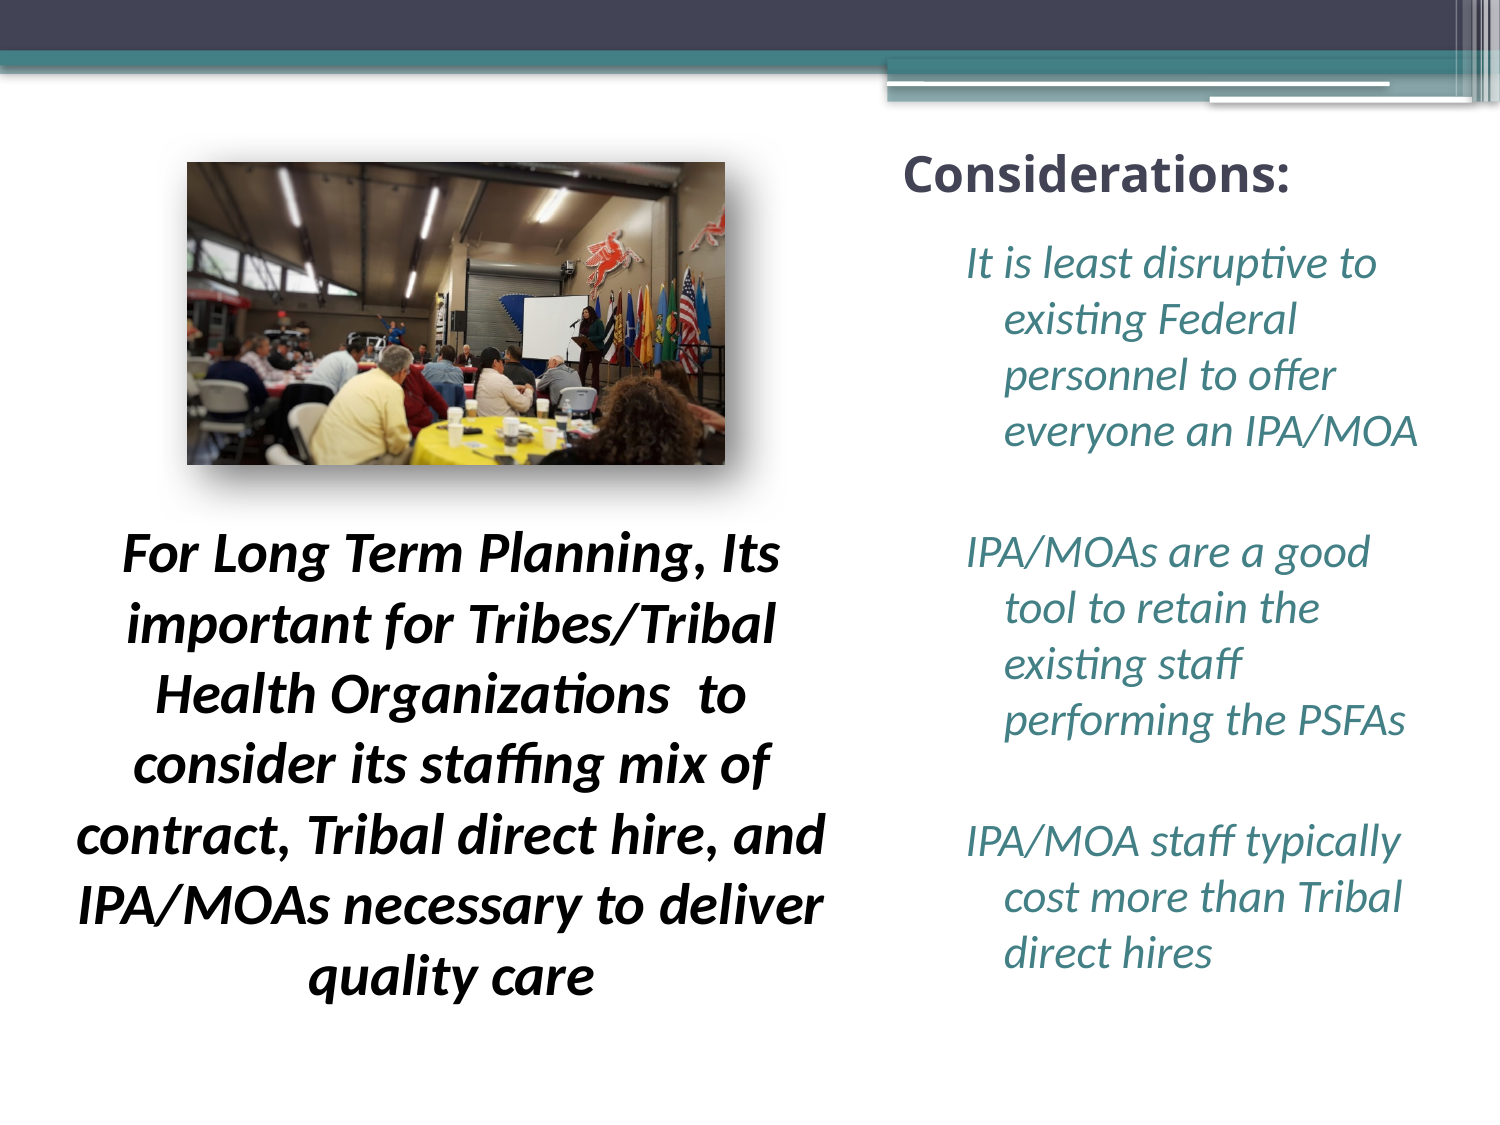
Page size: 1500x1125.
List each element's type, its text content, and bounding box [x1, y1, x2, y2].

picture [187, 162, 726, 466]
list It is least disruptive to existing Federal personnel to offer everyone an IPA/MOA IPA/MOAs are a good tool to retain the existing staff performing the PSFAs IPA/MOA staff typically cost more than Tribal direct hires [887, 224, 1443, 1063]
title Considerations: [887, 115, 1443, 210]
list For Long Term Planning, Its important for Tribes/Tribal Health Organizations to consider its staffing mix of contract, Tribal direct hire, and IPA/MOAs necessary to deliver quality care [24, 127, 862, 1088]
